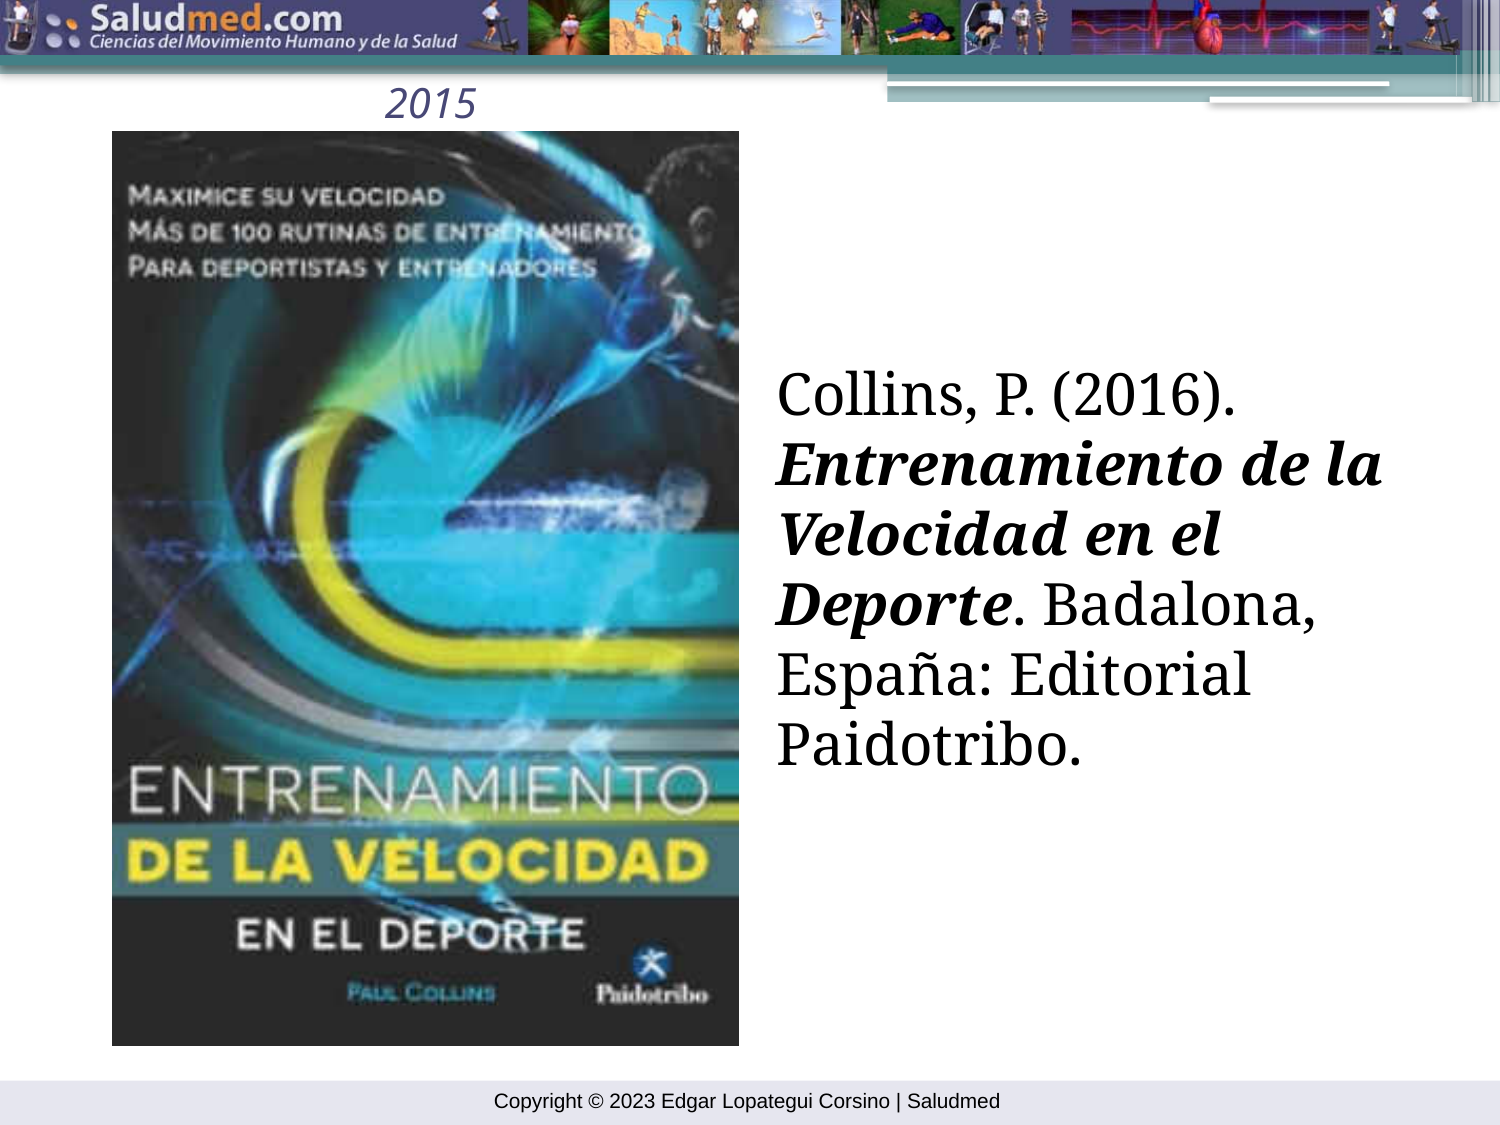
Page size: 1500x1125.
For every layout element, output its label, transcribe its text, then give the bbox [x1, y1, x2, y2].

text_box Collins, P. (2016). Entrenamiento de la Velocidad en el Deporte. Badalona, España: Editorial Paidotribo. [761, 349, 1424, 799]
picture [0, 0, 1460, 55]
text_box 2015 [360, 78, 502, 126]
picture [111, 131, 739, 1046]
